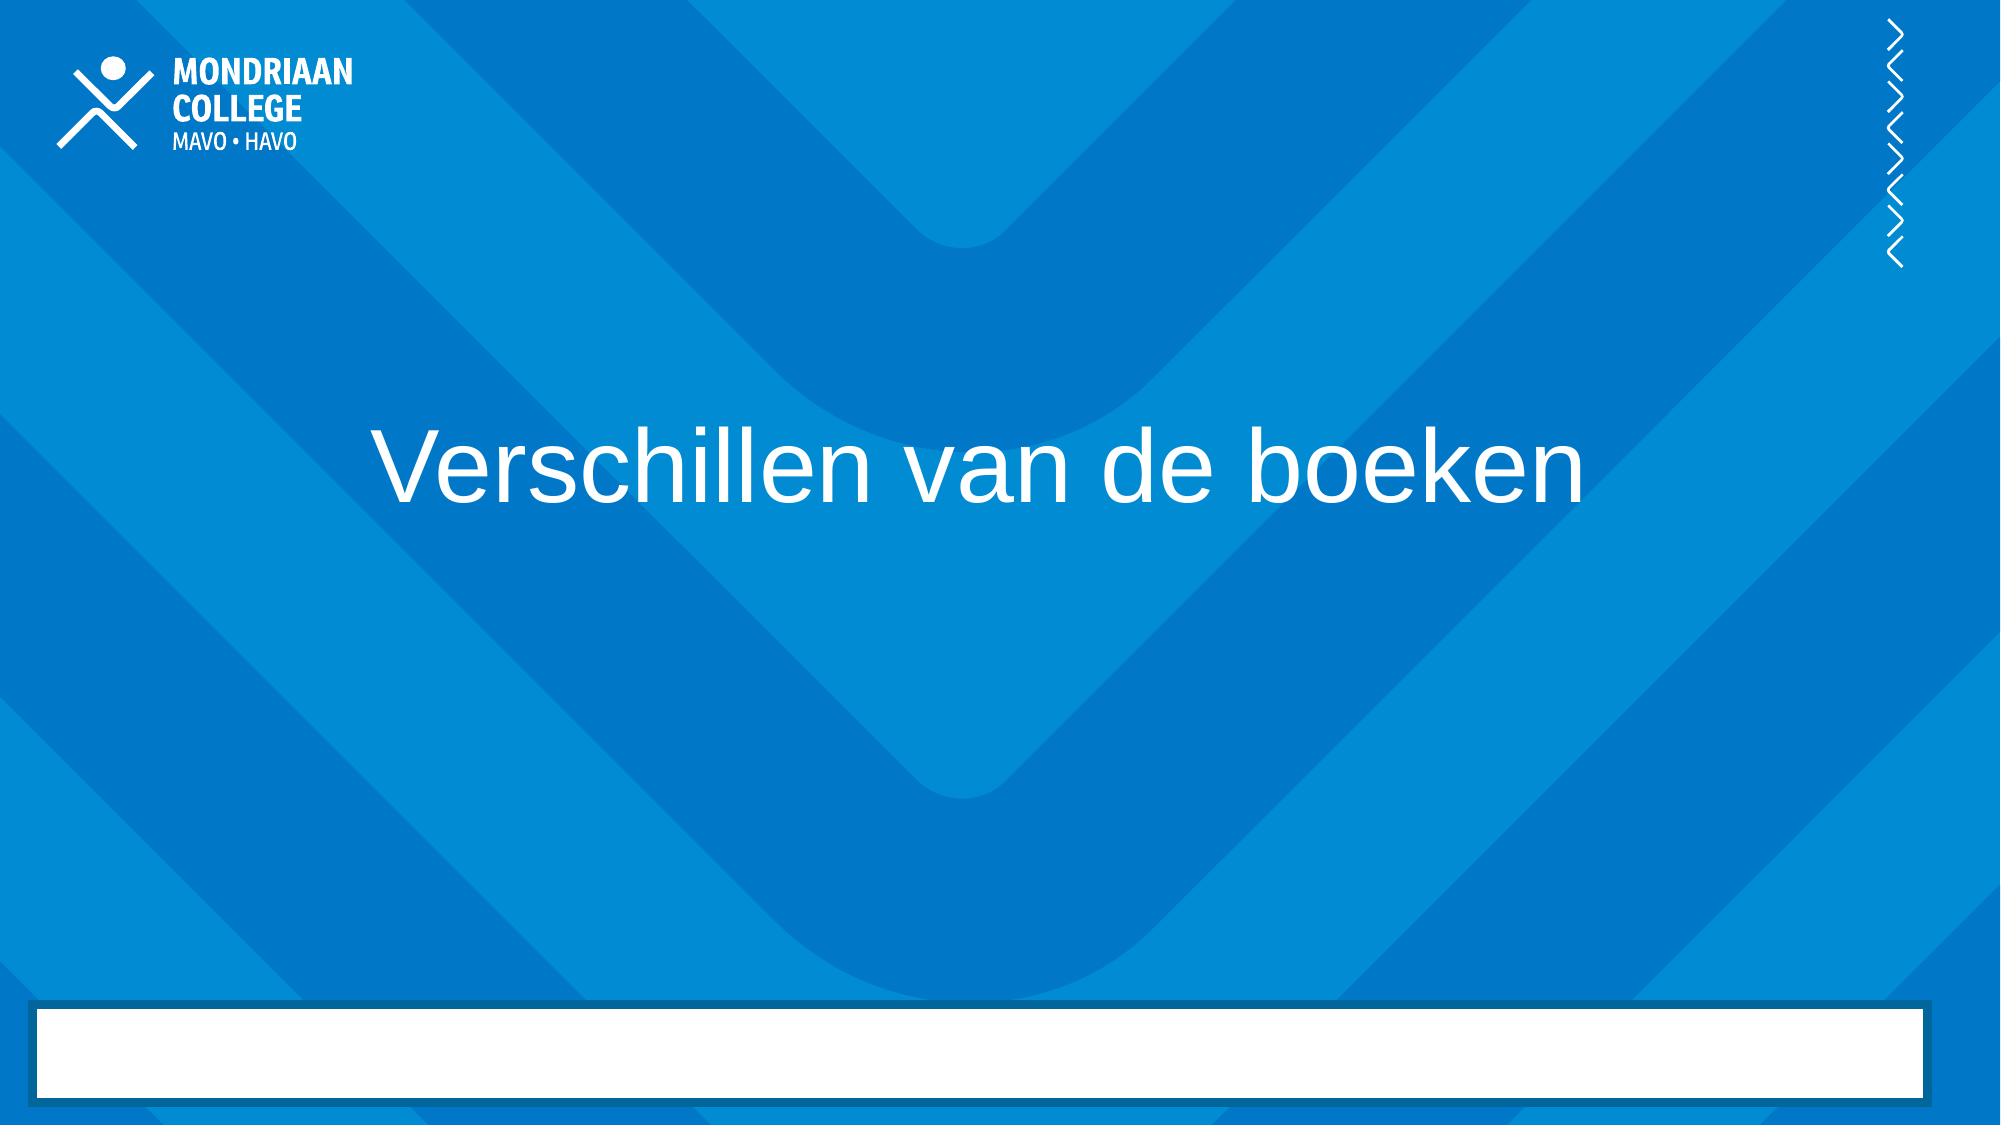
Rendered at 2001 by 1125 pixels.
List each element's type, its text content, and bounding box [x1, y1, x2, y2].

text_box [35, 1007, 1925, 1100]
list Verschillen van de boeken [318, 404, 1642, 686]
